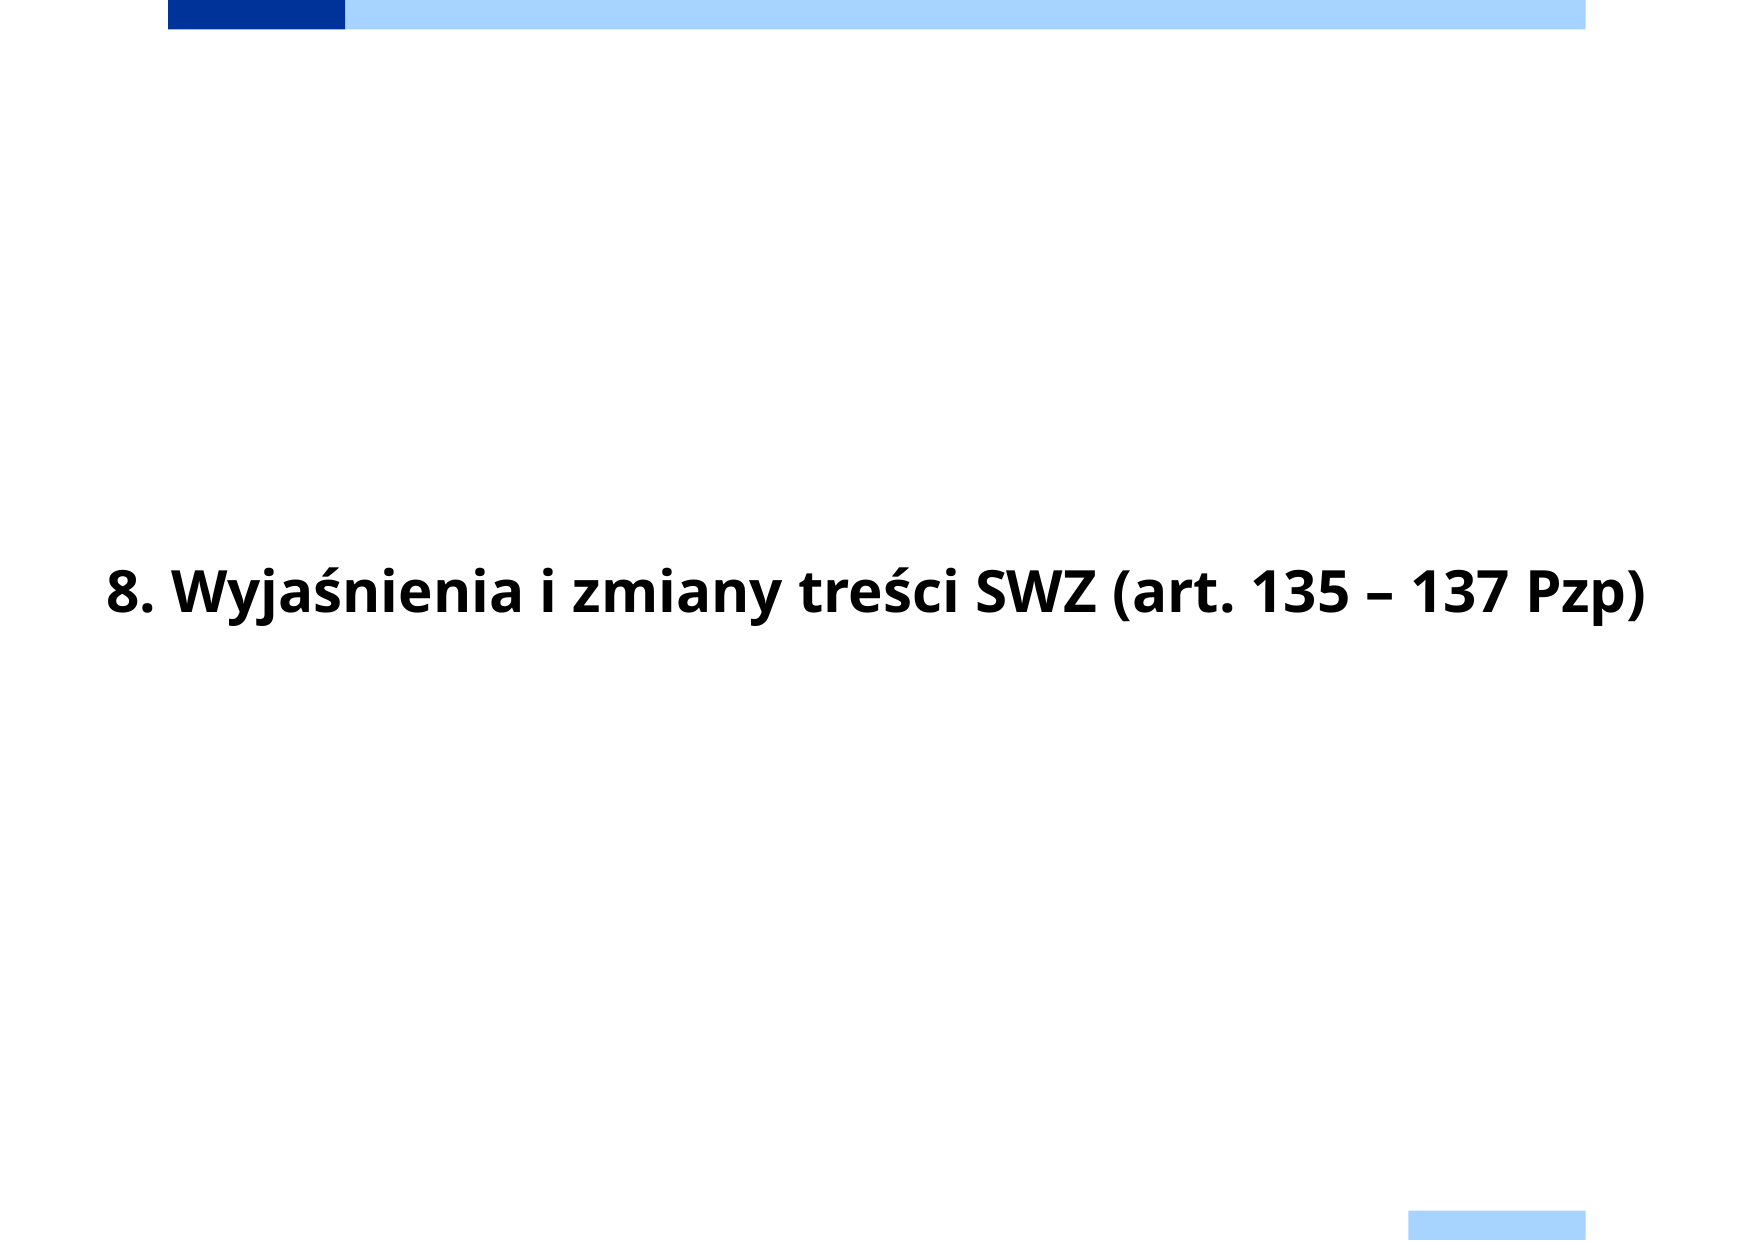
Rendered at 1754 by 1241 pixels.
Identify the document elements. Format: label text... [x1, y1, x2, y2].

text_box 8. Wyjaśnienia i zmiany treści SWZ (art. 135 – 137 Pzp) [78, 512, 1675, 632]
